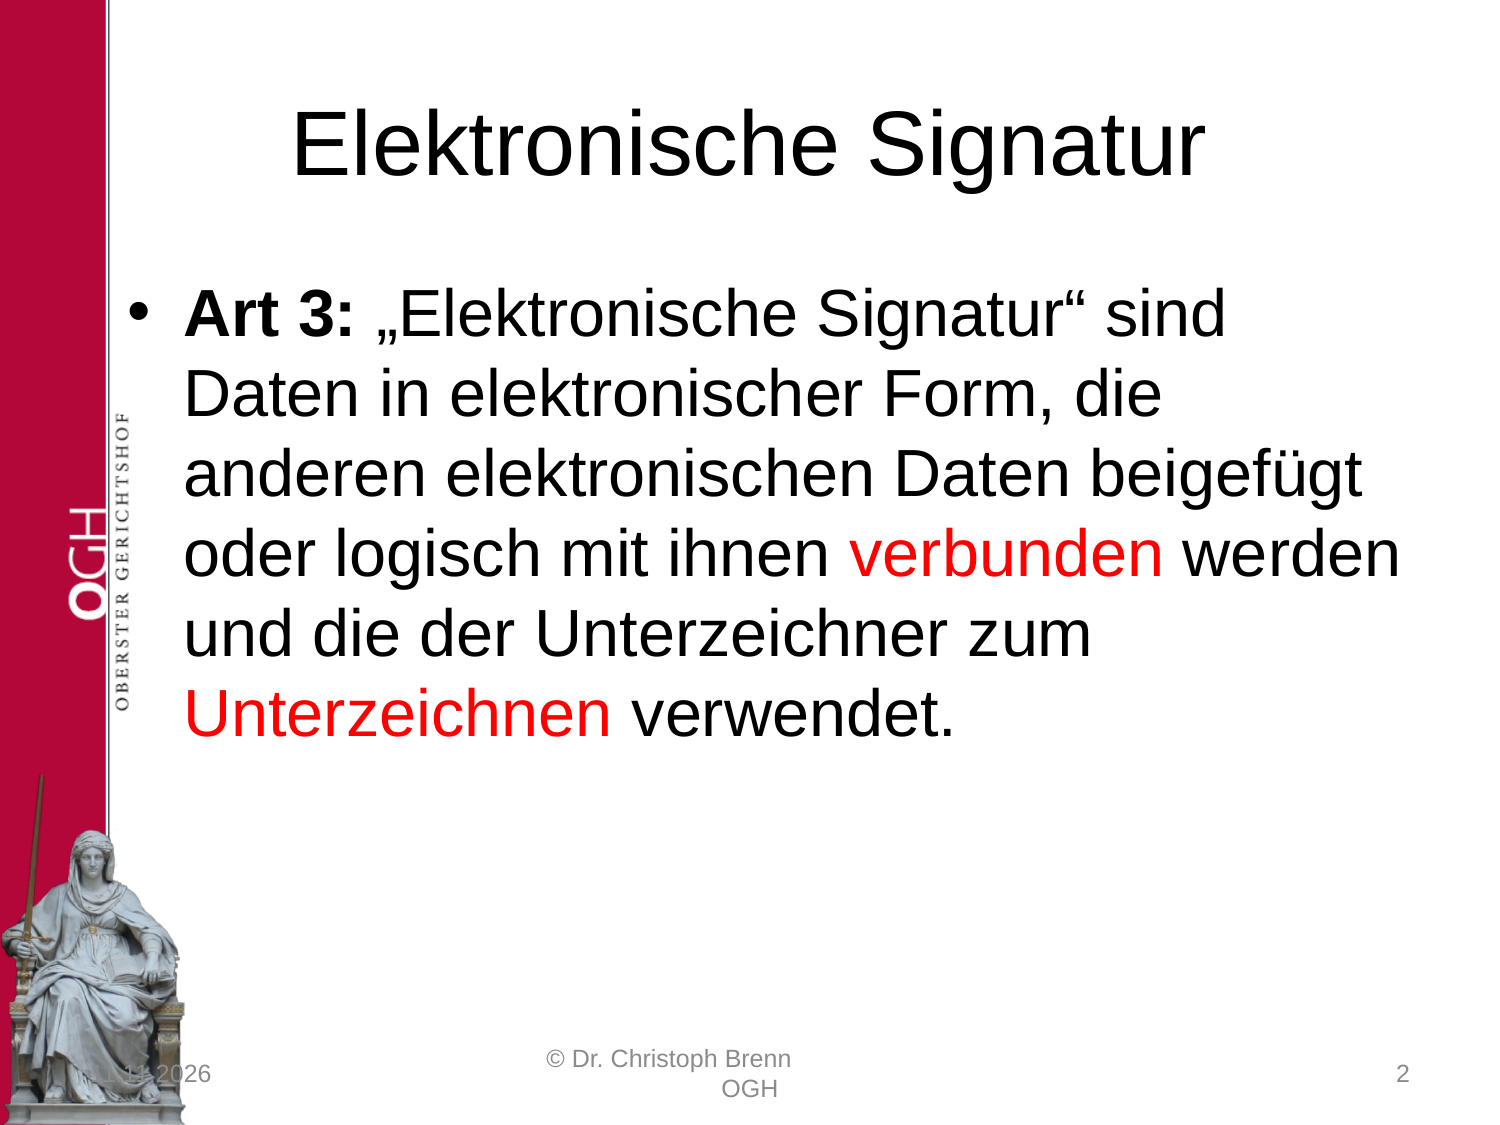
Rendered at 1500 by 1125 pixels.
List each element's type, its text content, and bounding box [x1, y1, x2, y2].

slide_number 2 [1074, 1042, 1425, 1103]
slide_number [75, 1042, 425, 1103]
title Elektronische Signatur [74, 44, 1426, 233]
picture [0, 0, 186, 1125]
list Art 3: „Elektronische Signatur“ sind Daten in elektronischer Form, die anderen elektronischen Daten beigefügt oder logisch mit ihnen verbunden werden und die der Unterzeichner zum Unterzeichnen verwendet. [111, 262, 1426, 1006]
footer © Dr. Christoph Brenn OGH [512, 1042, 988, 1103]
